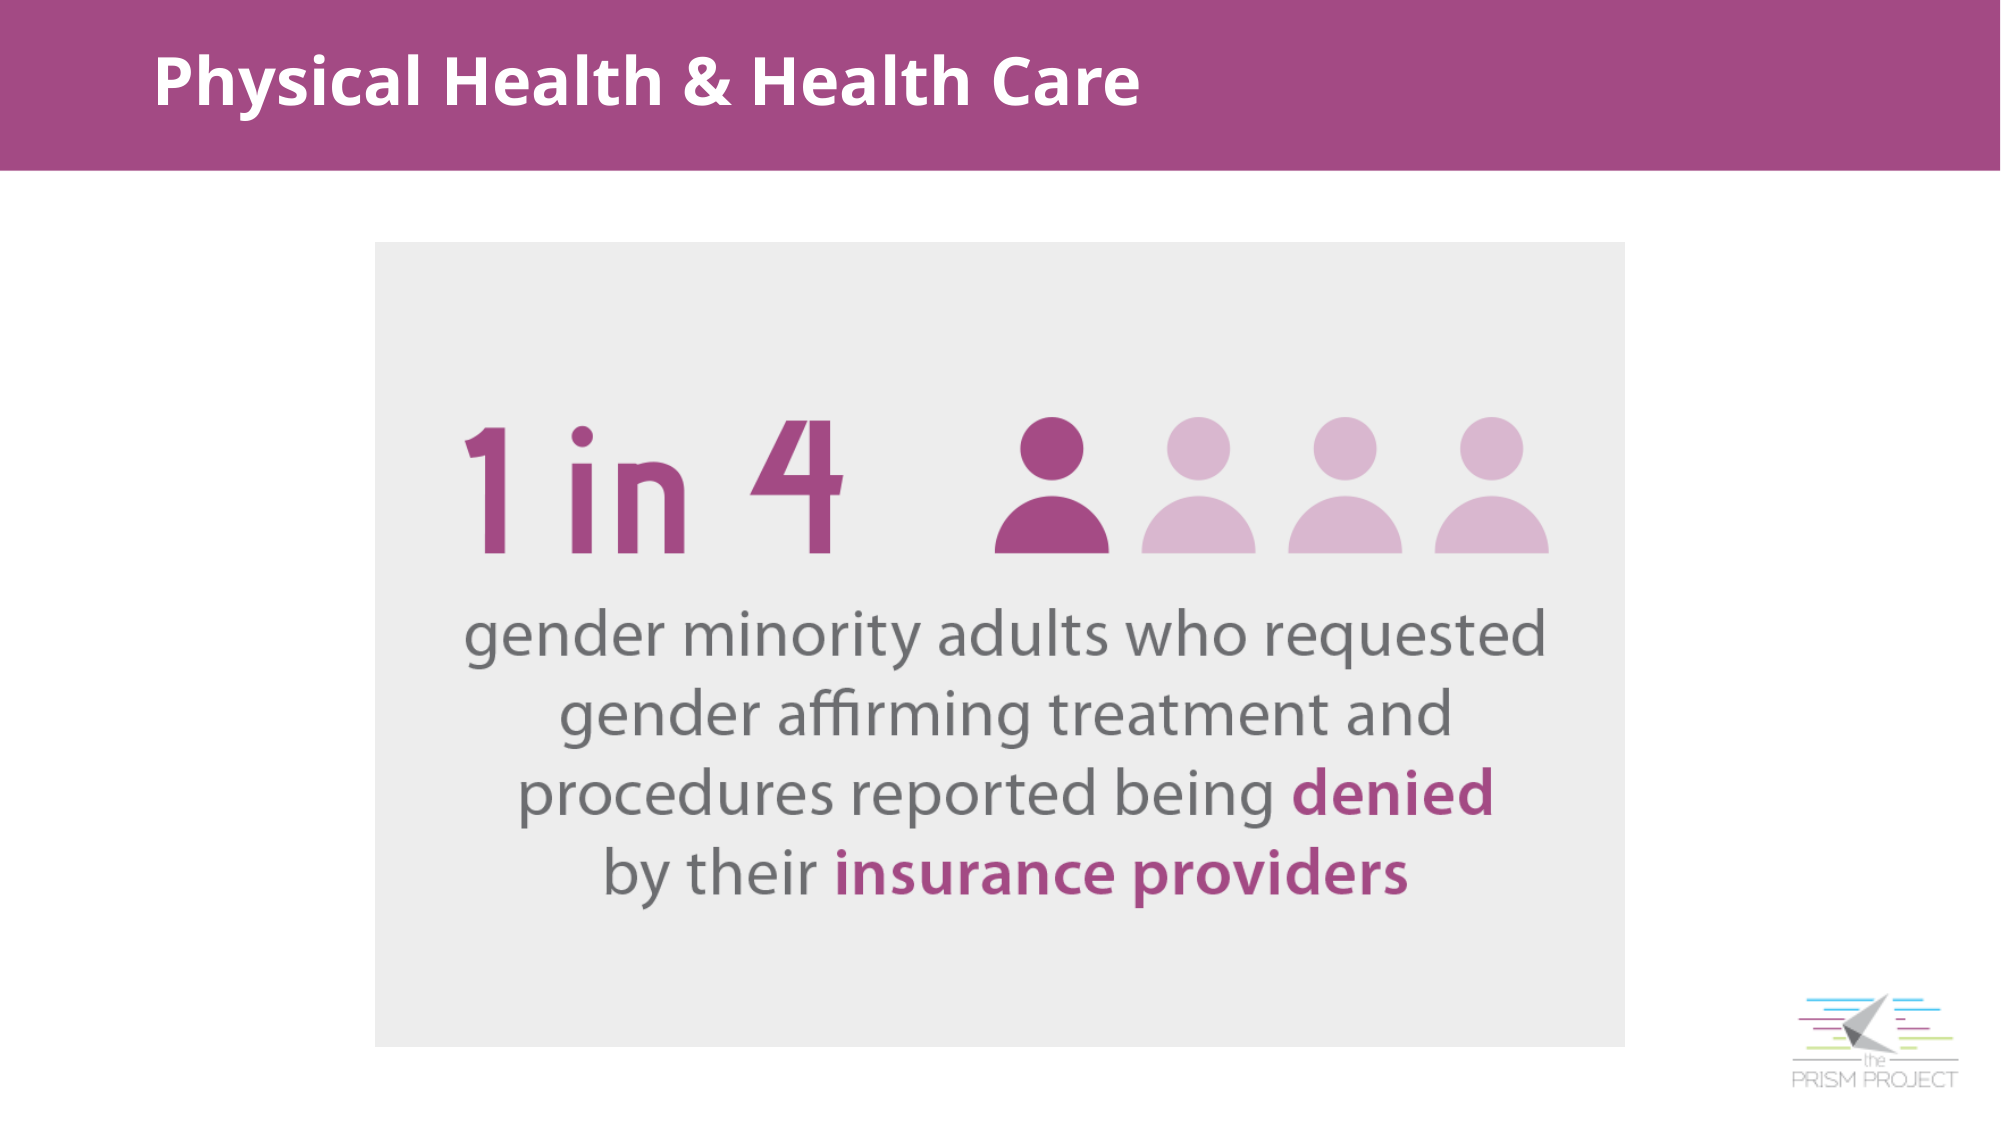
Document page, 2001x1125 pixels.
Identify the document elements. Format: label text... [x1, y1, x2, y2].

text_box Physical Health & Health Care [137, 35, 1863, 133]
picture [0, 0, 2001, 1125]
